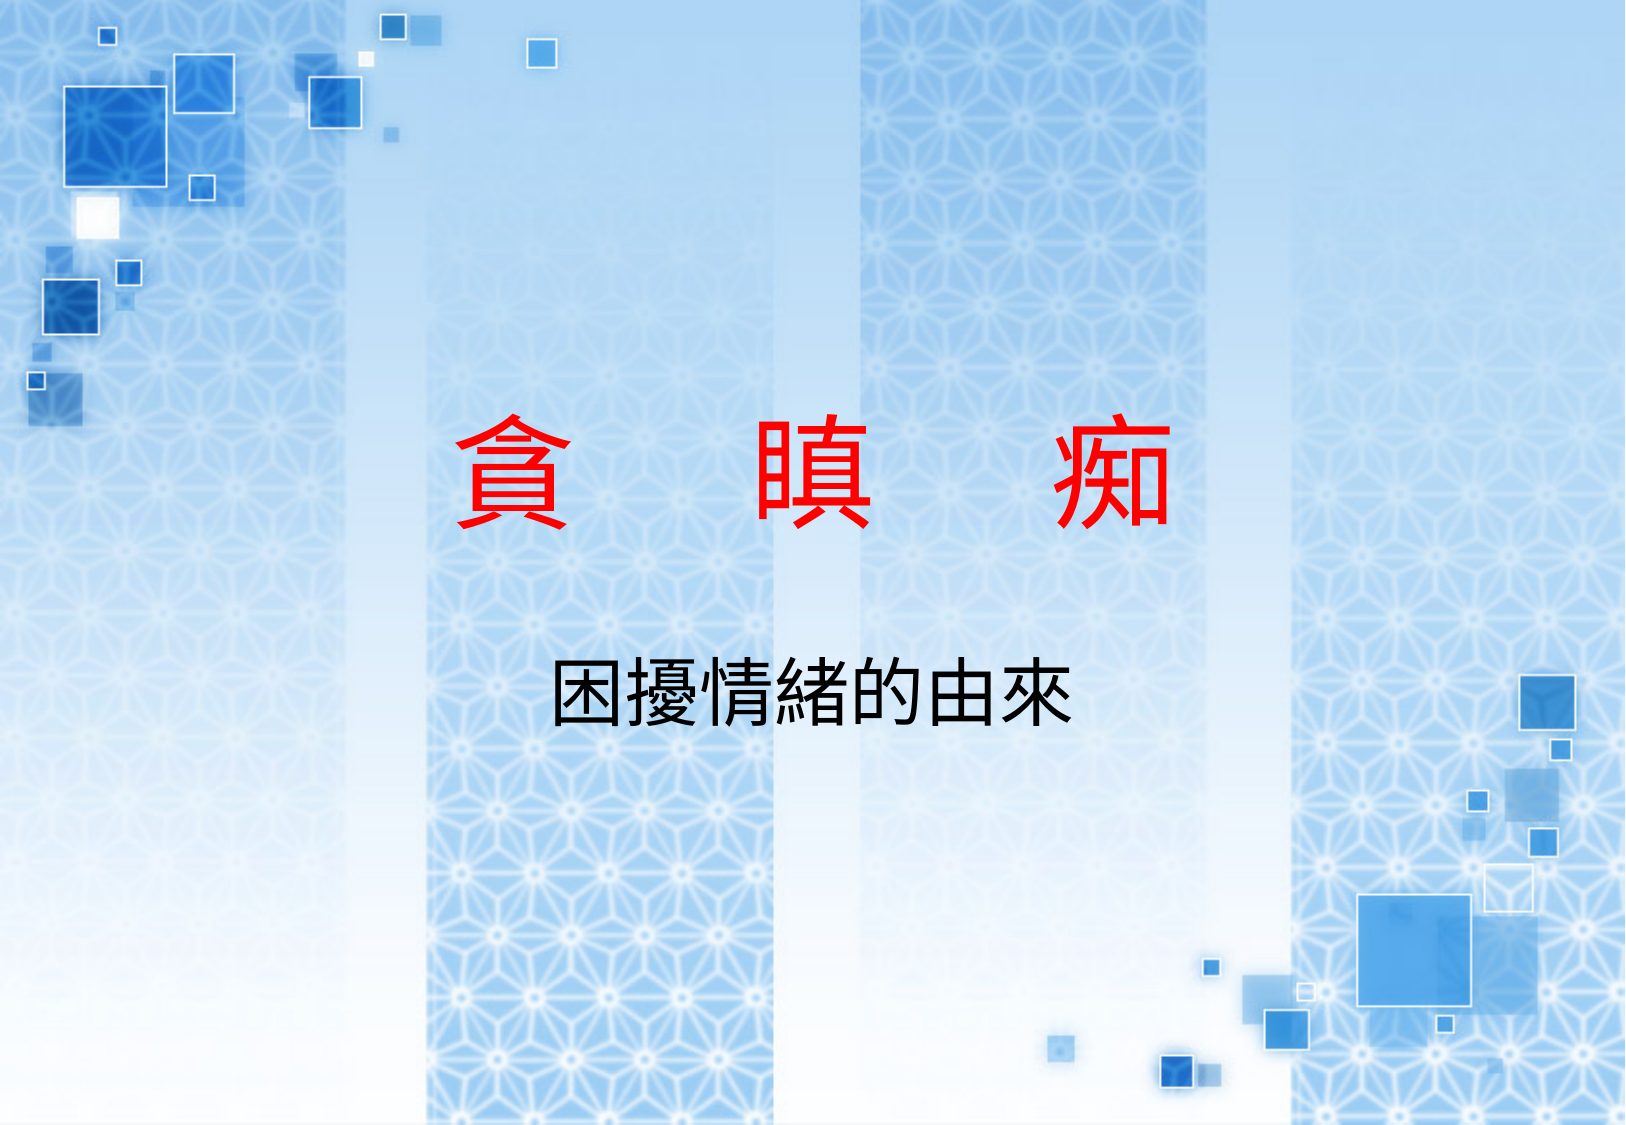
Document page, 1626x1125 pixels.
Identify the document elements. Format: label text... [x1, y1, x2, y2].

title 貪 瞋 痴 [121, 349, 1504, 591]
subtitle 困擾情緒的由來 [243, 637, 1382, 925]
picture [0, 0, 1625, 1125]
